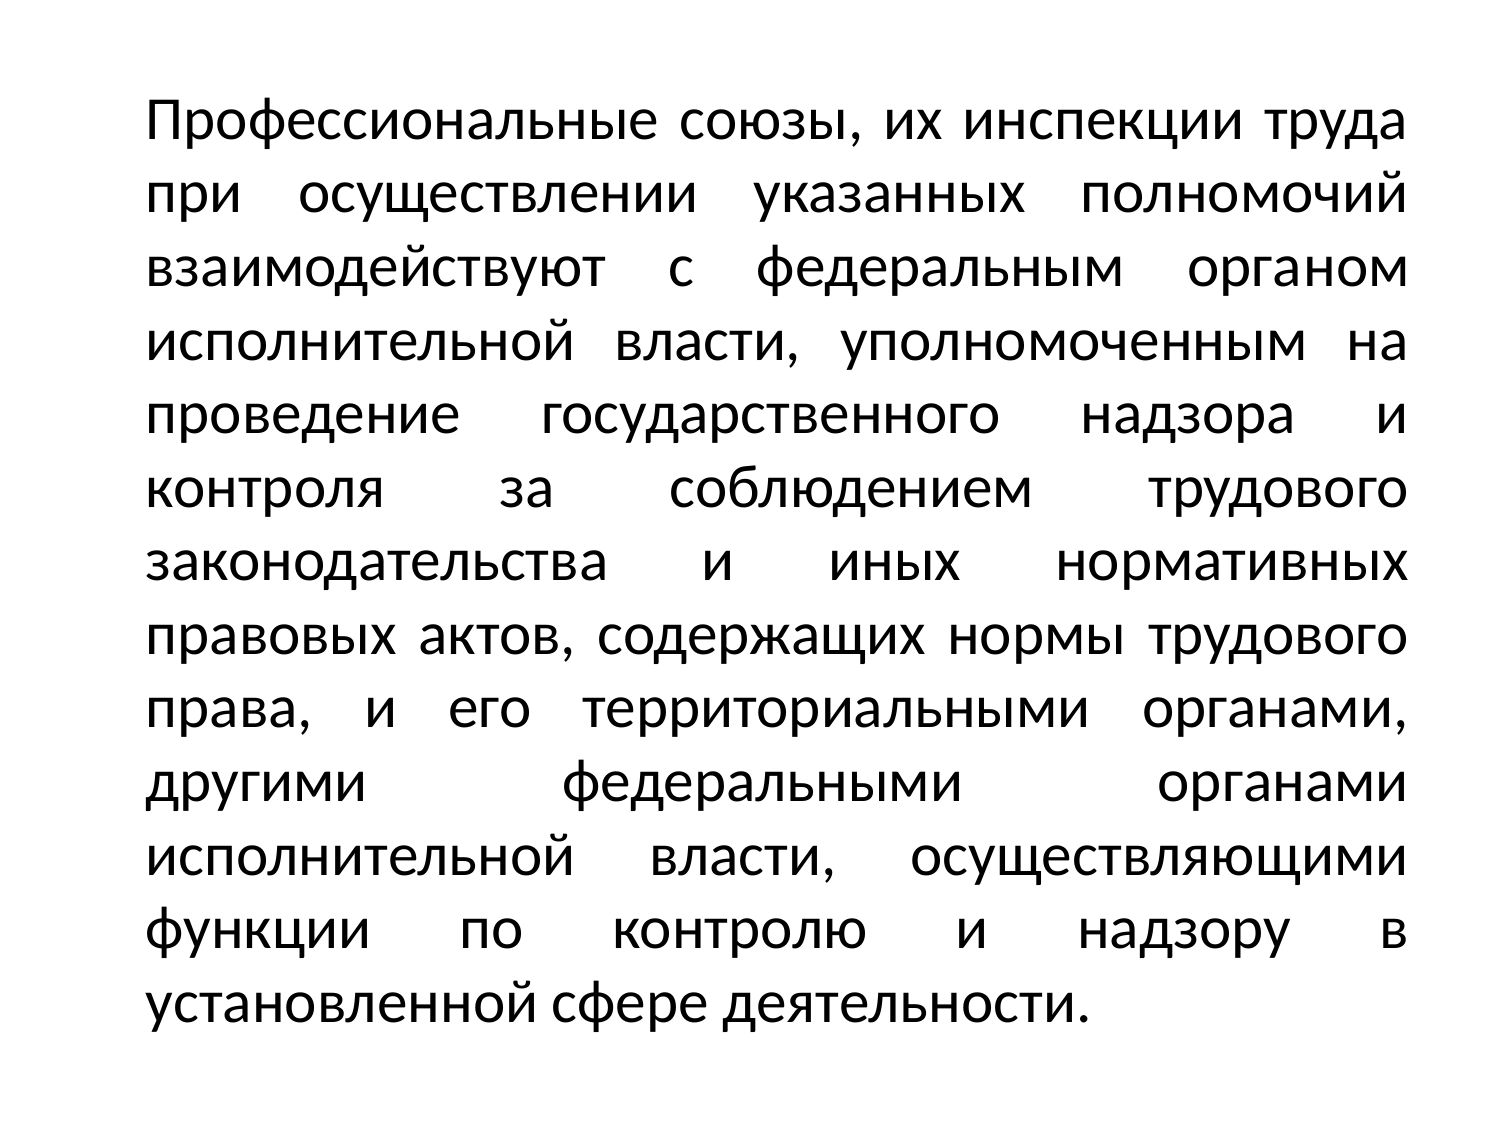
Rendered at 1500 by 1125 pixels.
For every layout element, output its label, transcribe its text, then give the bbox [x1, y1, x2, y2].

list Профессиональные союзы, их инспекции труда при осуществлении указанных полномочий взаимодействуют с федеральным орга­ном исполнительной власти, уполномоченным на проведение государственного надзора и контроля за соблюдением трудового законодательства и иных нормативных правовых актов, содержащих нормы трудового права, и его территориальными органами, другими федеральными органами исполнительной власти, осуществляющими функции по контролю и надзору в установленной сфере деятельности. [75, 70, 1425, 1043]
